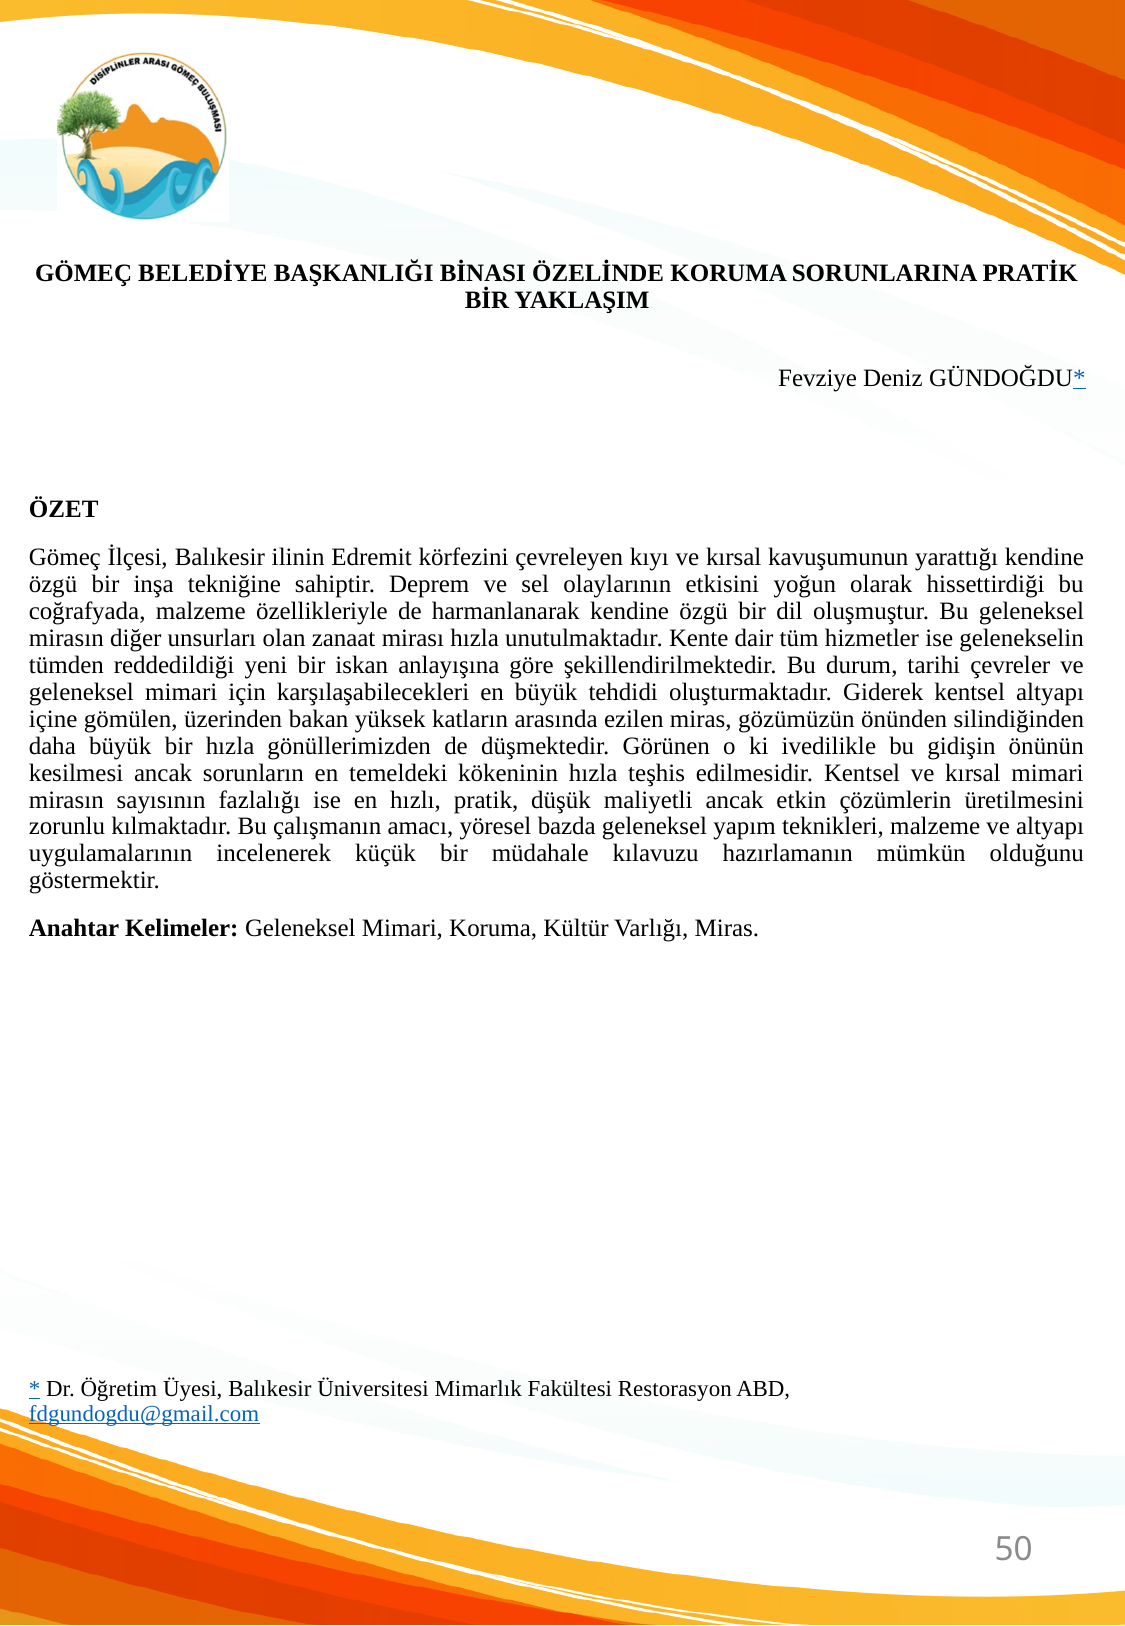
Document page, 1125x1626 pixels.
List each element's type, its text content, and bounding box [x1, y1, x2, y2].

picture [0, 0, 1125, 1625]
slide_number 50 [794, 1506, 1048, 1593]
title * Dr. Öğretim Üyesi, Balıkesir Üniversitesi Mimarlık Fakültesi Restorasyon ABD, fdgundogdu@gmail.com [13, 1355, 1120, 1475]
list GÖMEÇ BELEDİYE BAŞKANLIĞI BİNASI ÖZELİNDE KORUMA SORUNLARINA PRATİK BİR YAKLAŞIM Fevziye Deniz GÜNDOĞDU* ÖZET Gömeç İlçesi, Balıkesir ilinin Edremit körfezini çevreleyen kıyı ve kırsal kavuşumunun yarattığı kendine özgü bir inşa tekniğine sahiptir. Deprem ve sel olaylarının etkisini yoğun olarak hissettirdiği bu coğrafyada, malzeme özellikleriyle de harmanlanarak kendine özgü bir dil oluşmuştur. Bu geleneksel mirasın diğer unsurları olan zanaat mirası hızla unutulmaktadır. Kente dair tüm hizmetler ise gelenekselin tümden reddedildiği yeni bir iskan anlayışına göre şekillendirilmektedir. Bu durum, tarihi çevreler ve geleneksel mimari için karşılaşabilecekleri en büyük tehdidi oluşturmaktadır. Giderek kentsel altyapı içine gömülen, üzerinden bakan yüksek katların arasında ezilen miras, gözümüzün önünden silindiğinden daha büyük bir hızla gönüllerimizden de düşmektedir. Görünen o ki ivedilikle bu gidişin önünün kesilmesi ancak sorunların en temeldeki kökeninin hızla teşhis edilmesidir. Kentsel ve kırsal mimari mirasın sayısının fazlalığı ise en hızlı, pratik, düşük maliyetli ancak etkin çözümlerin üretilmesini zorunlu kılmaktadır. Bu çalışmanın amacı, yöresel bazda geleneksel yapım teknikleri, malzeme ve altyapı uygulamalarının incelenerek küçük bir müdahale kılavuzu hazırlamanın mümkün olduğunu göstermektir. Anahtar Kelimeler: Geleneksel Mimari, Koruma, Kültür Varlığı, Miras. [13, 252, 1101, 1168]
